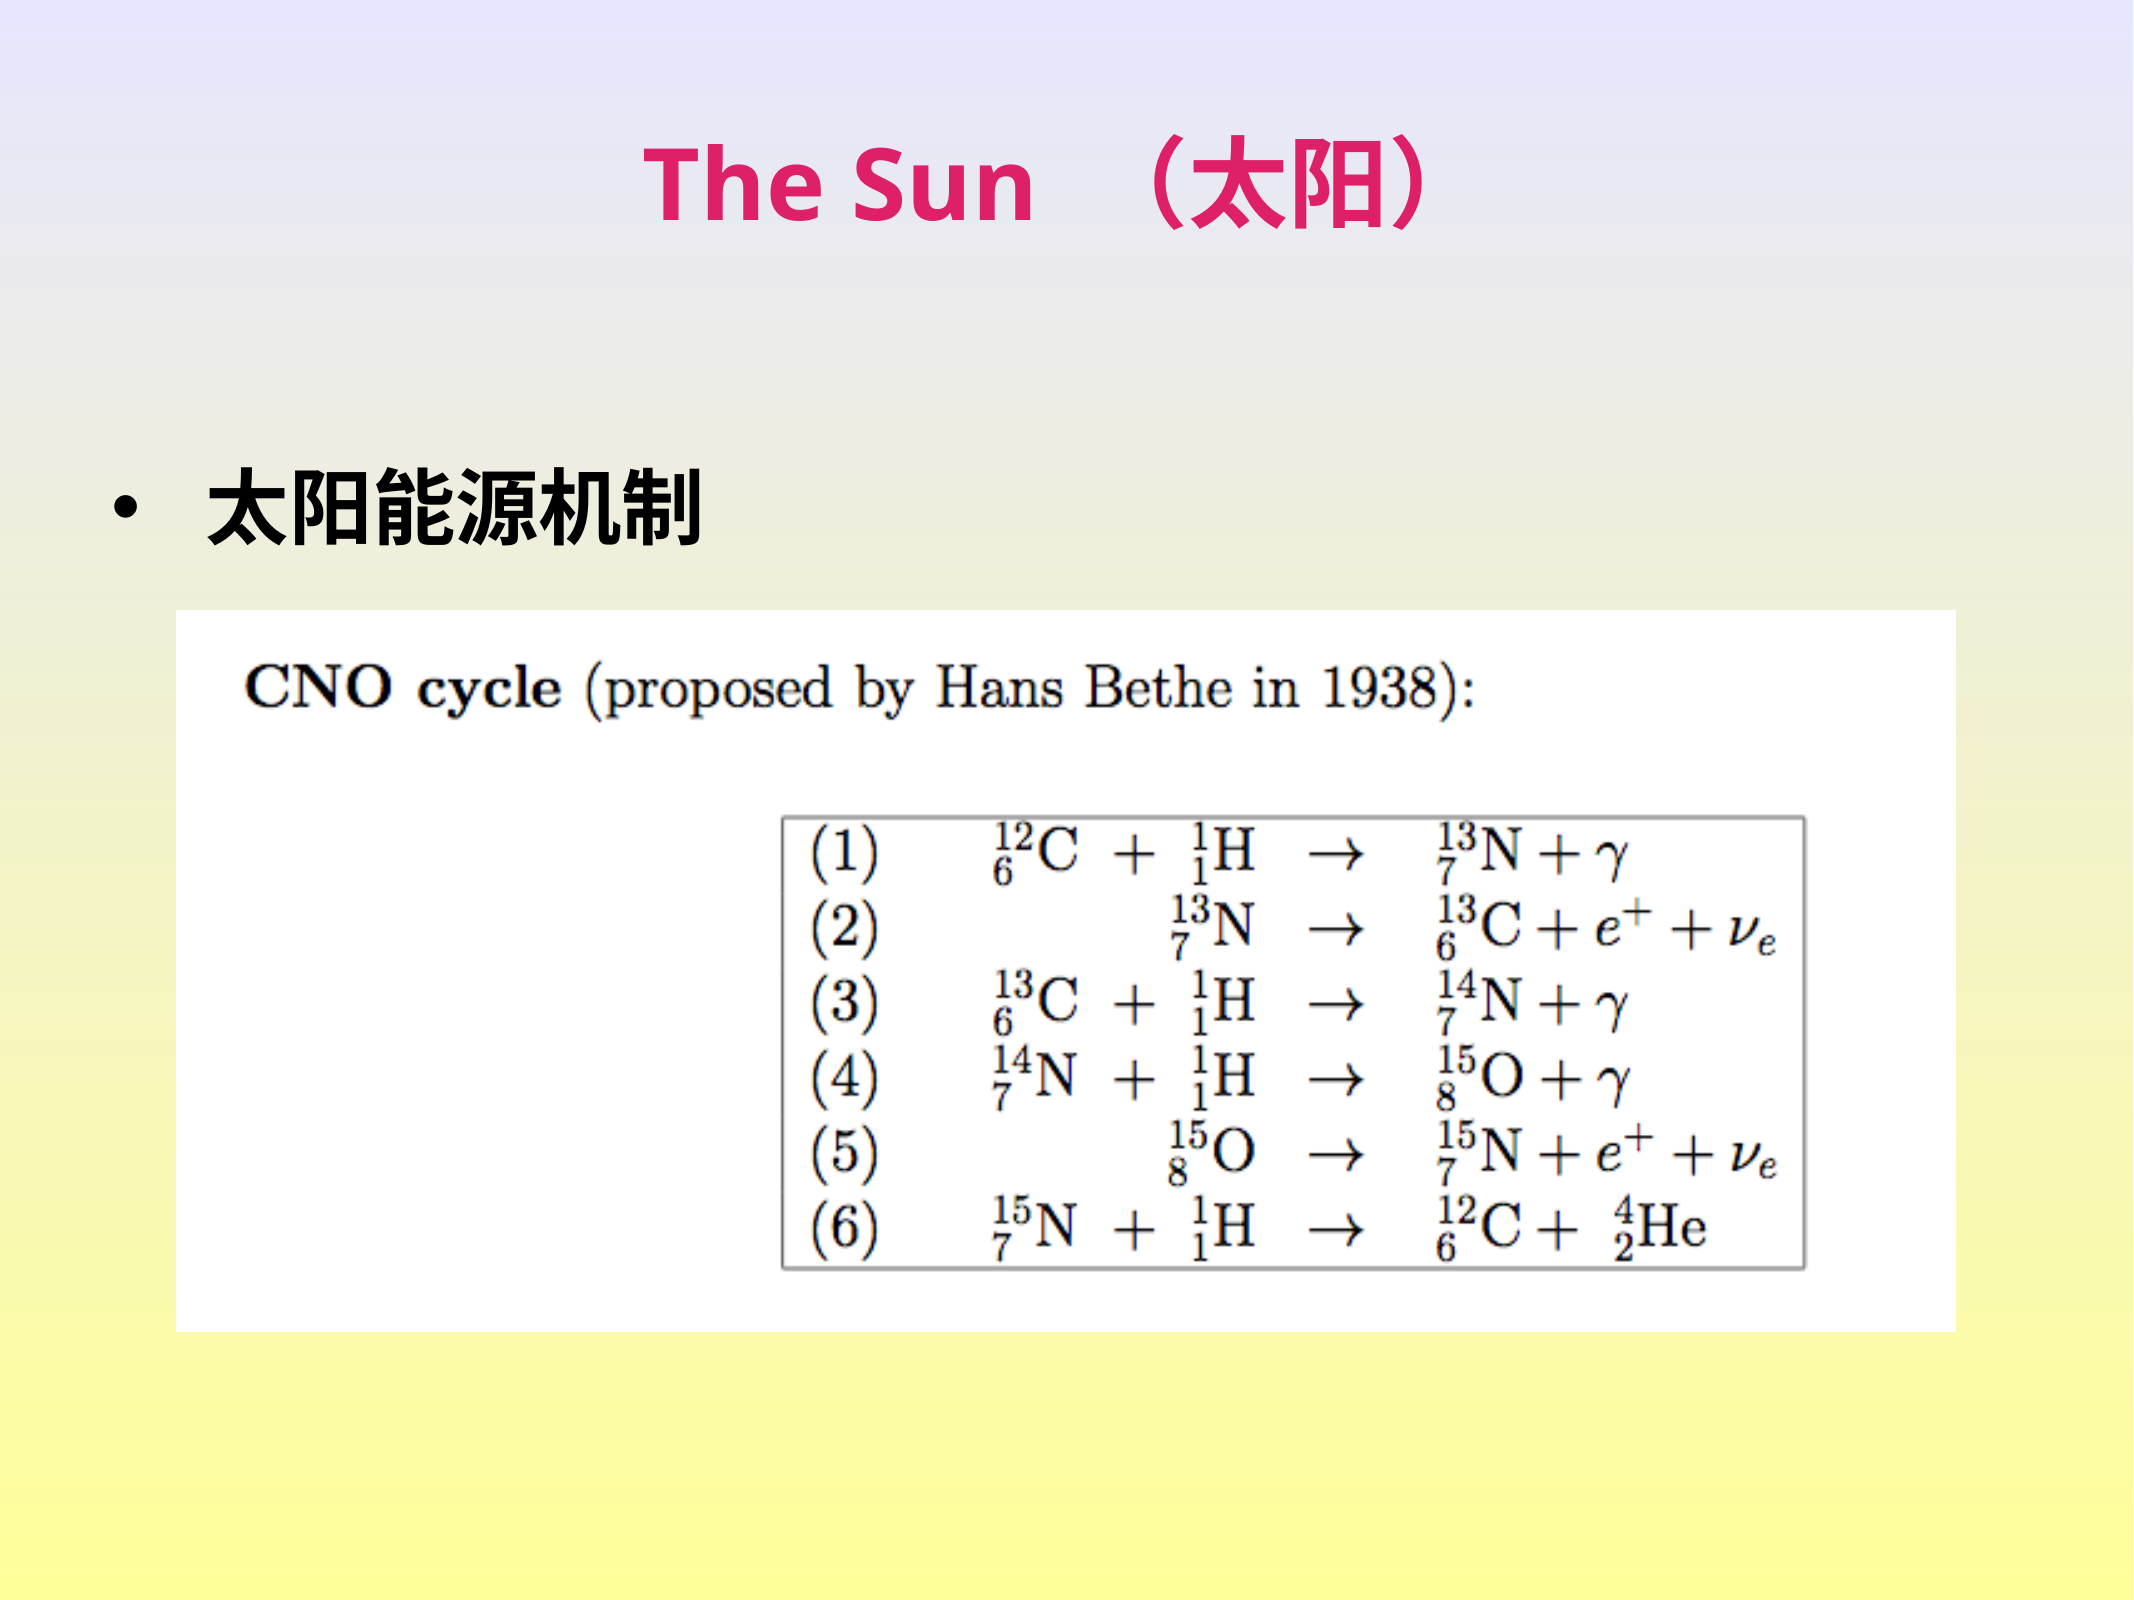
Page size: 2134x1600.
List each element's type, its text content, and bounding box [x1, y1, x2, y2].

picture [175, 610, 1956, 1332]
text_box The Sun （太阳） [106, 105, 2025, 269]
text_box 太阳能源机制 [22, 398, 2109, 564]
